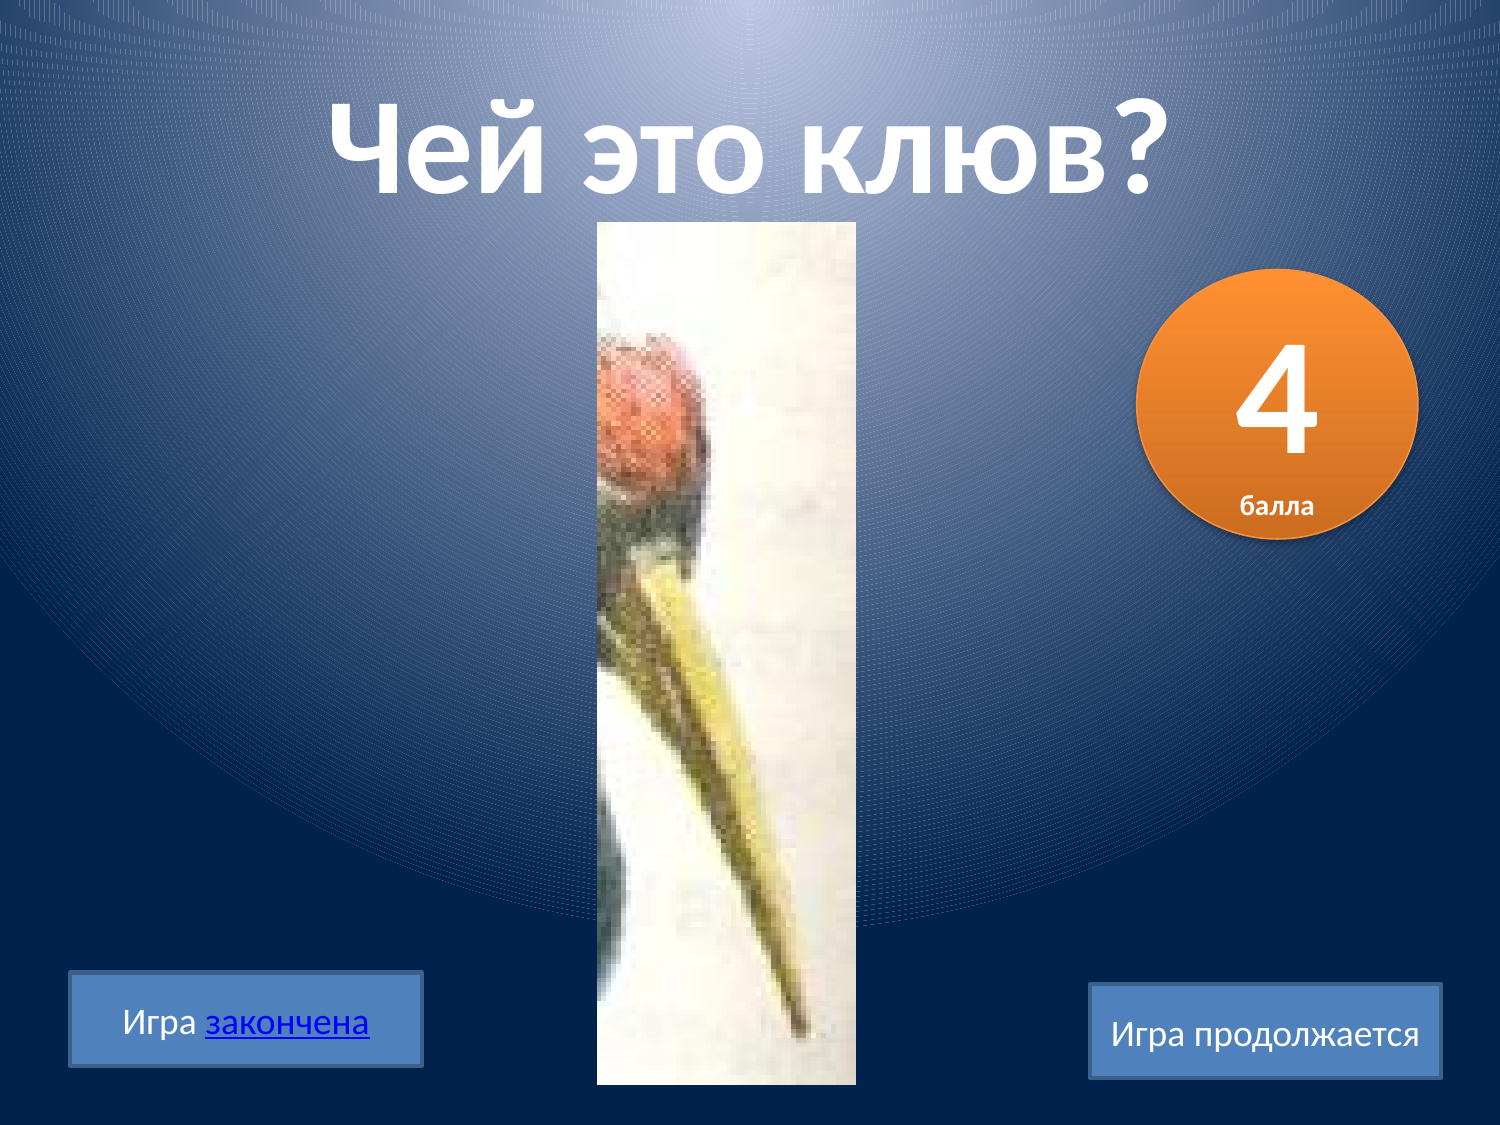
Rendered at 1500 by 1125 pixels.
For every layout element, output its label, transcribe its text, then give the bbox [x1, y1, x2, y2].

text_box 4 балла [1135, 268, 1419, 540]
title Чей это клюв? [75, 45, 1425, 233]
text_box Игра закончена [68, 970, 424, 1068]
picture [597, 222, 856, 1085]
text_box Игра продолжается [1088, 982, 1443, 1080]
